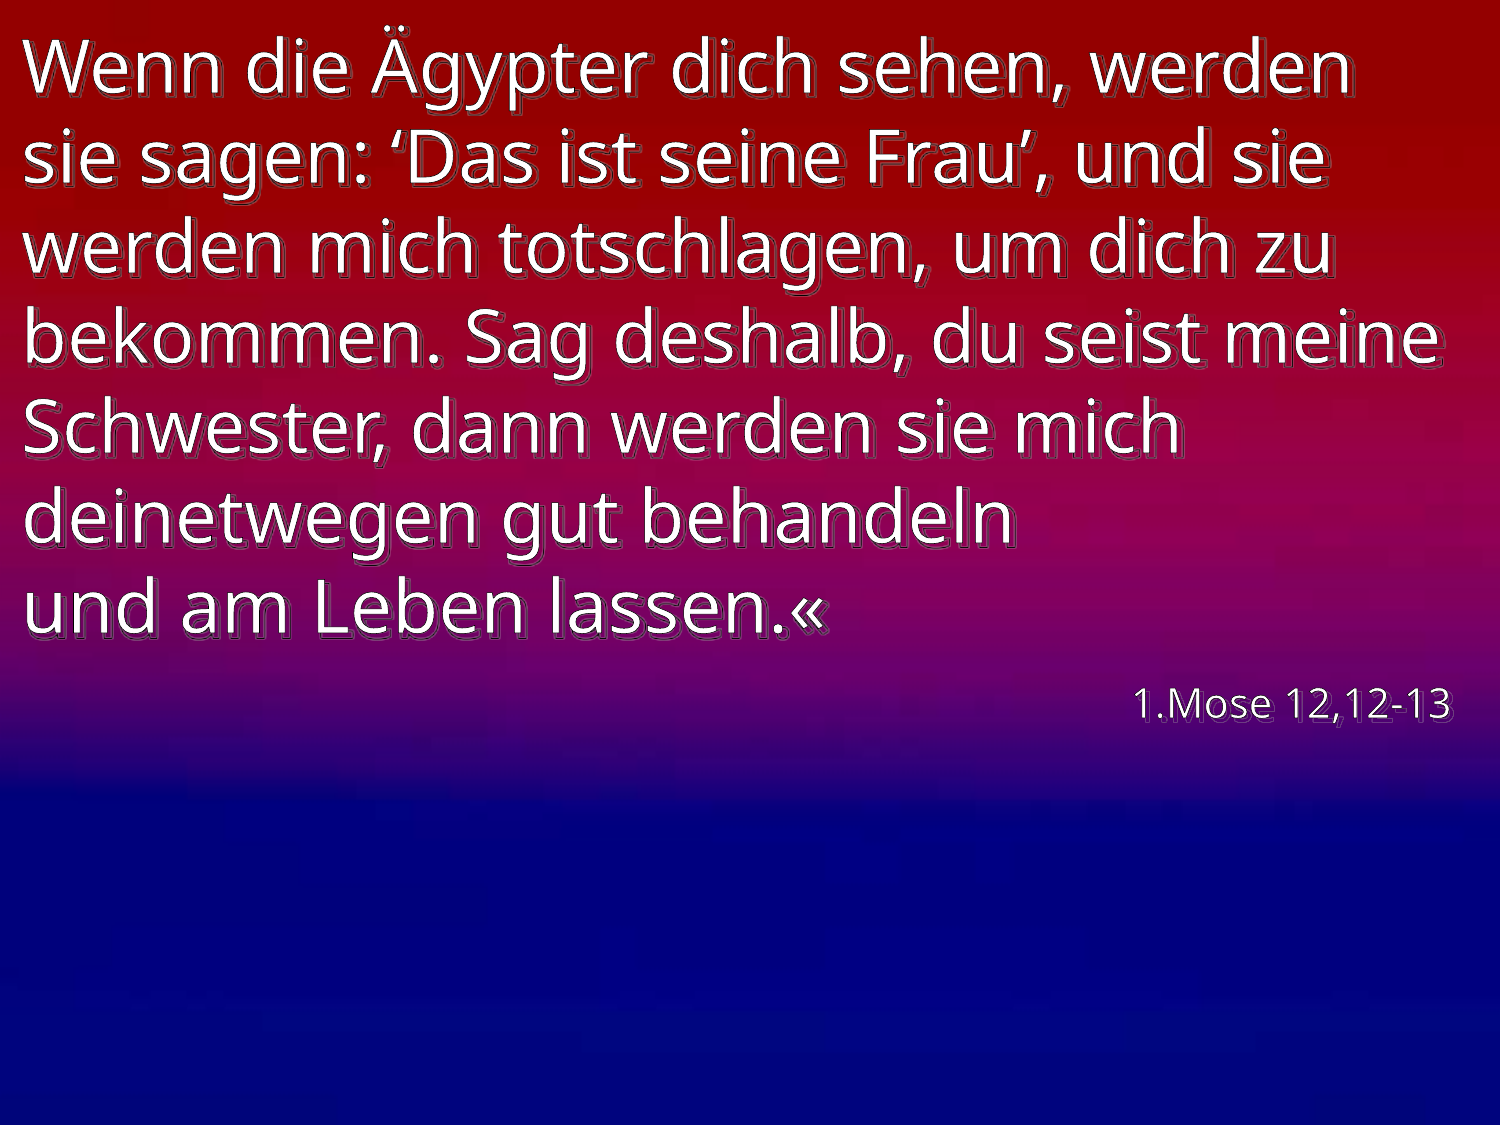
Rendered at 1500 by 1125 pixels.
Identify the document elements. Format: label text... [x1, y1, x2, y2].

text_box 1.Mose 12,12-13 [537, 668, 1467, 734]
title Wenn die Ägypter dich sehen, werden sie sagen: ‘Das ist seine Frau’, und sie werden mich totschlagen, um dich zu bekommen. Sag deshalb, du seist meine Schwester, dann werden sie mich deinetwegen gut behandeln und am Leben lassen.« [5, 10, 1471, 656]
picture [0, 0, 1500, 1125]
